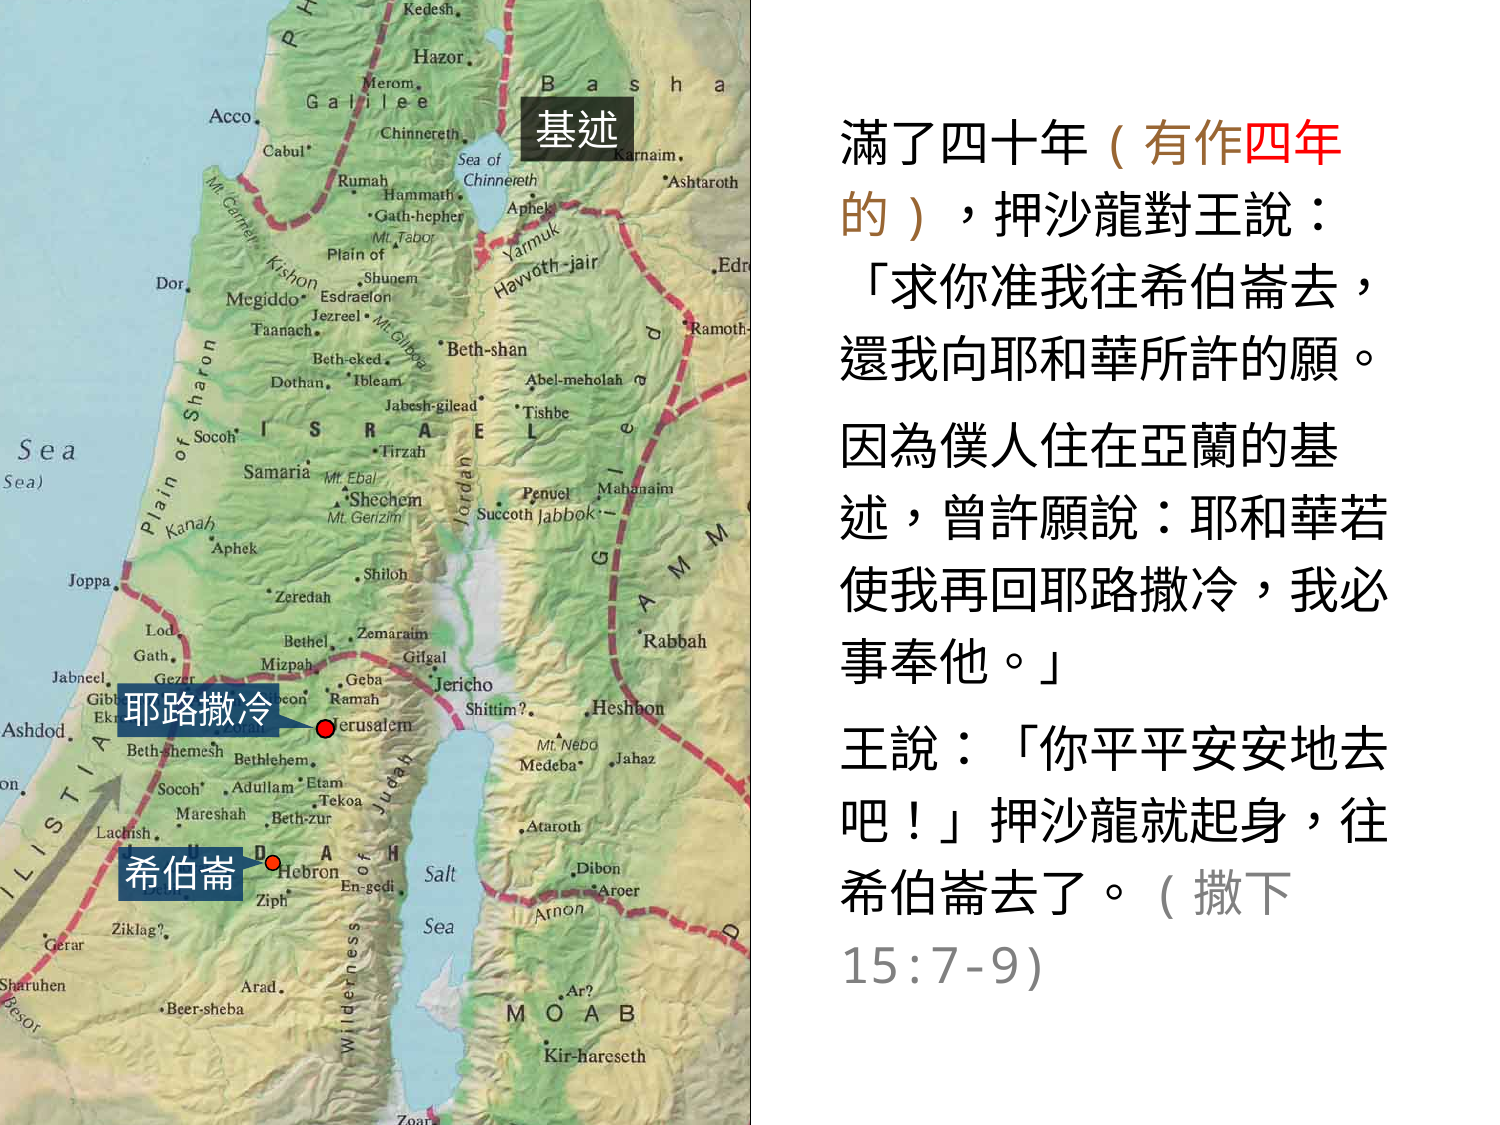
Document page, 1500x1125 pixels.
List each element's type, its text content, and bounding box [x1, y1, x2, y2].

text_box 滿了四十年(有作四年的)，押沙龍對王說：「求你准我往希伯崙去，還我向耶和華所許的願。 因為僕人住在亞蘭的基述，曾許願說：耶和華若使我再回耶路撒冷，我必事奉他。」 王說：「你平平安安地去吧！」押沙龍就起身，往希伯崙去了。(撒下15:7-9) [824, 92, 1425, 1001]
picture [0, 0, 750, 1125]
